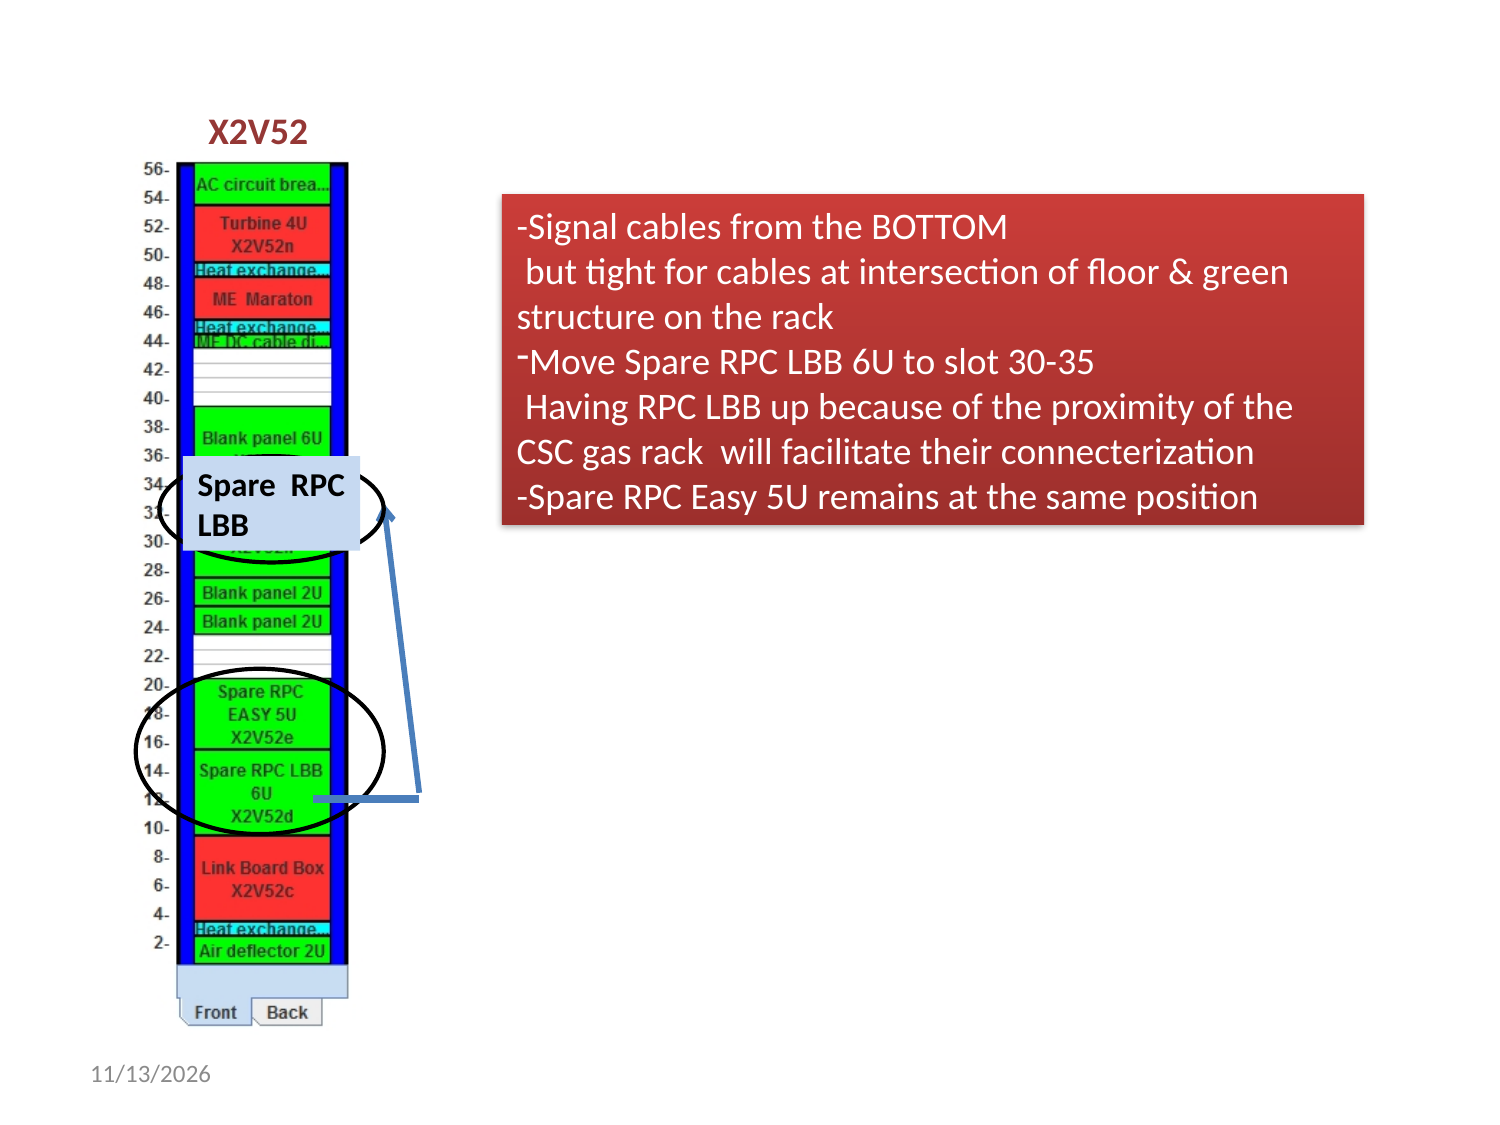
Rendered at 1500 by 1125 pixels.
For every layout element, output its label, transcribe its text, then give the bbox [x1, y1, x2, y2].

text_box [383, 503, 420, 794]
text_box X2V52 [193, 100, 324, 147]
picture [111, 148, 363, 1036]
text_box [367, 706, 378, 795]
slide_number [75, 1042, 425, 1103]
text_box -Signal cables from the BOTTOM but tight for cables at intersection of floor & green structure on the rack Move Spare RPC LBB 6U to slot 30-35 Having RPC LBB up because of the proximity of the CSC gas rack will facilitate their connecterization -Spare RPC Easy 5U remains at the same position [501, 194, 1365, 525]
text_box [367, 478, 385, 540]
